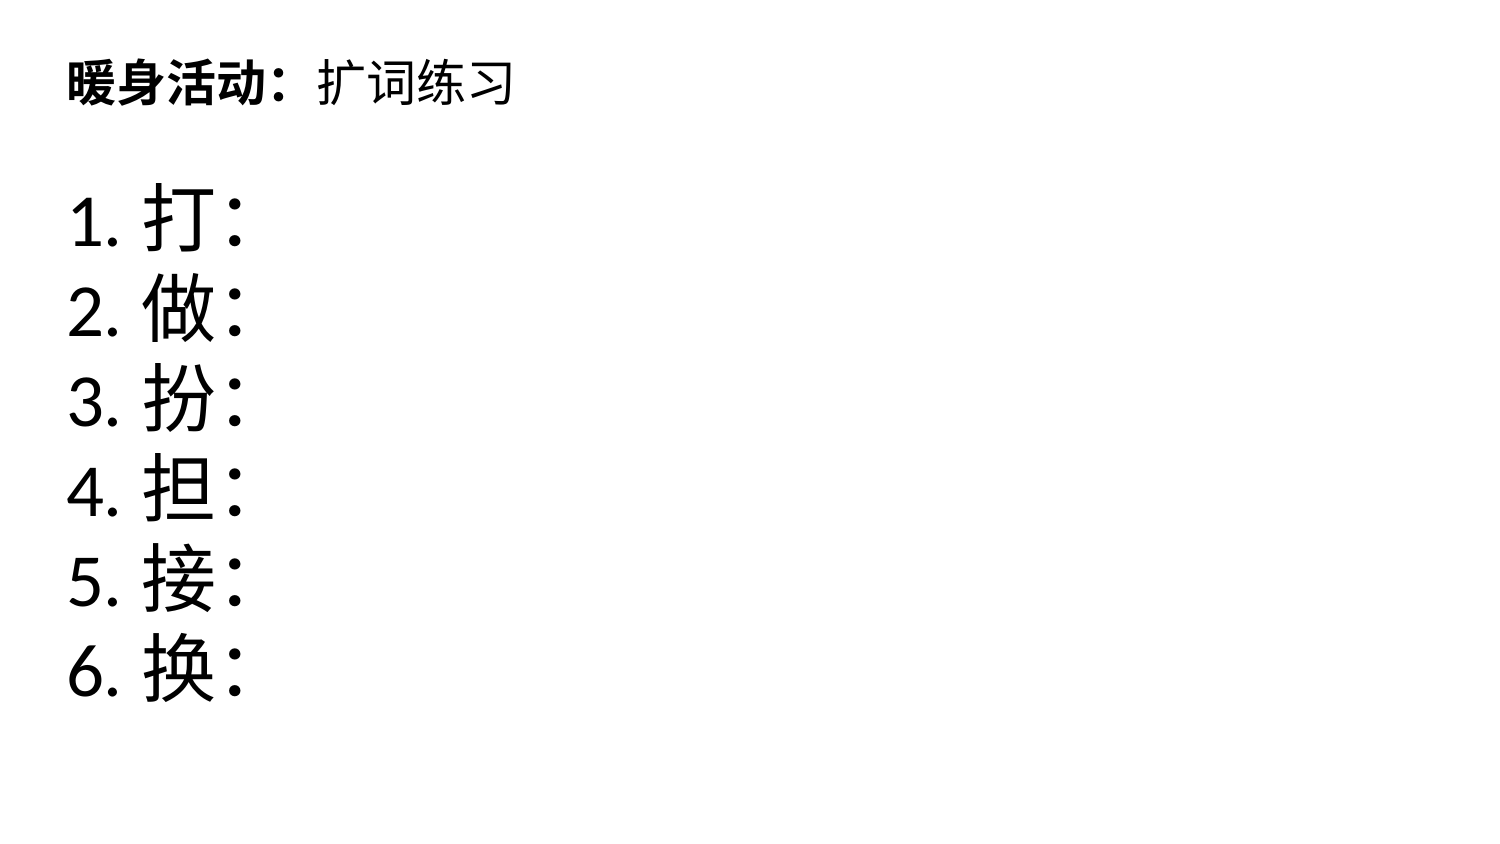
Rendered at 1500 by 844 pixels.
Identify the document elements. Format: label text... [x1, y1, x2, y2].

list 暖身活动：扩词练习 打： 做： 扮： 担： 接： 换： [51, 36, 1449, 787]
